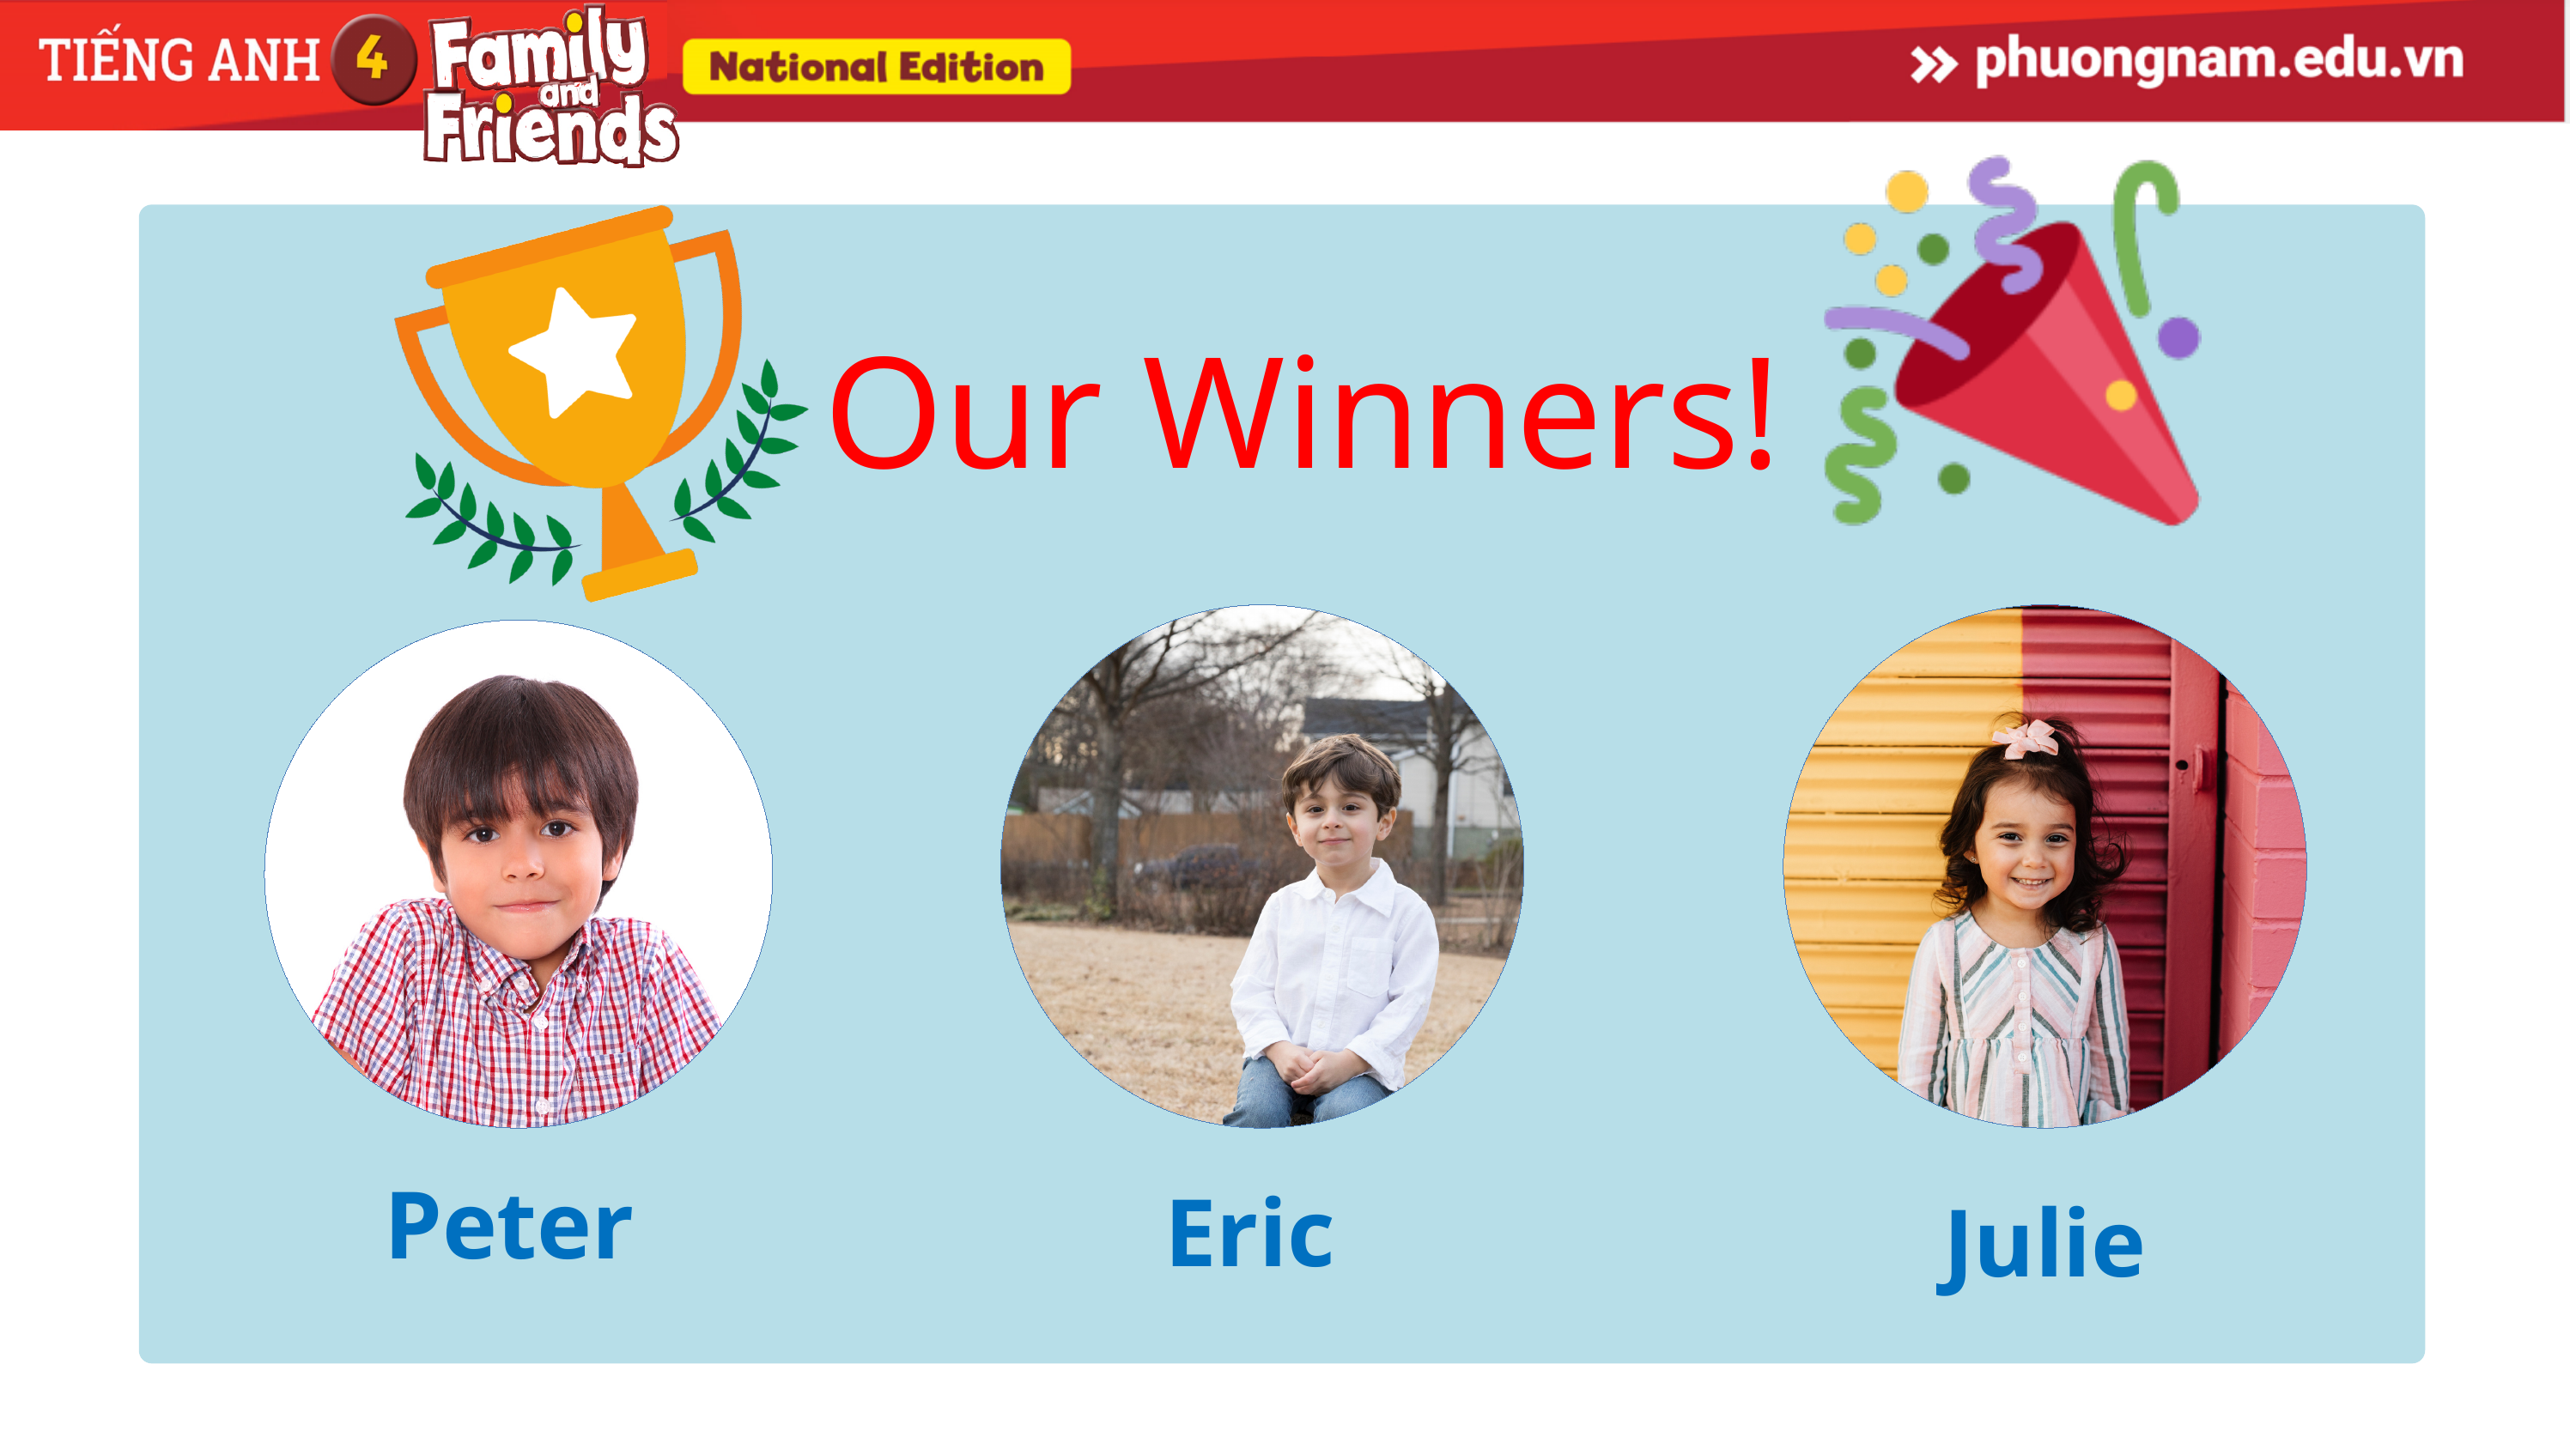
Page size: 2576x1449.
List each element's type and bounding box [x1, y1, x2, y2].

text_box [1000, 604, 1525, 1129]
text_box [1783, 604, 2307, 1129]
picture [1823, 154, 2202, 531]
text_box [138, 342, 2426, 1364]
text_box [0, 0, 2571, 333]
text_box [264, 619, 774, 1129]
picture [384, 229, 802, 596]
